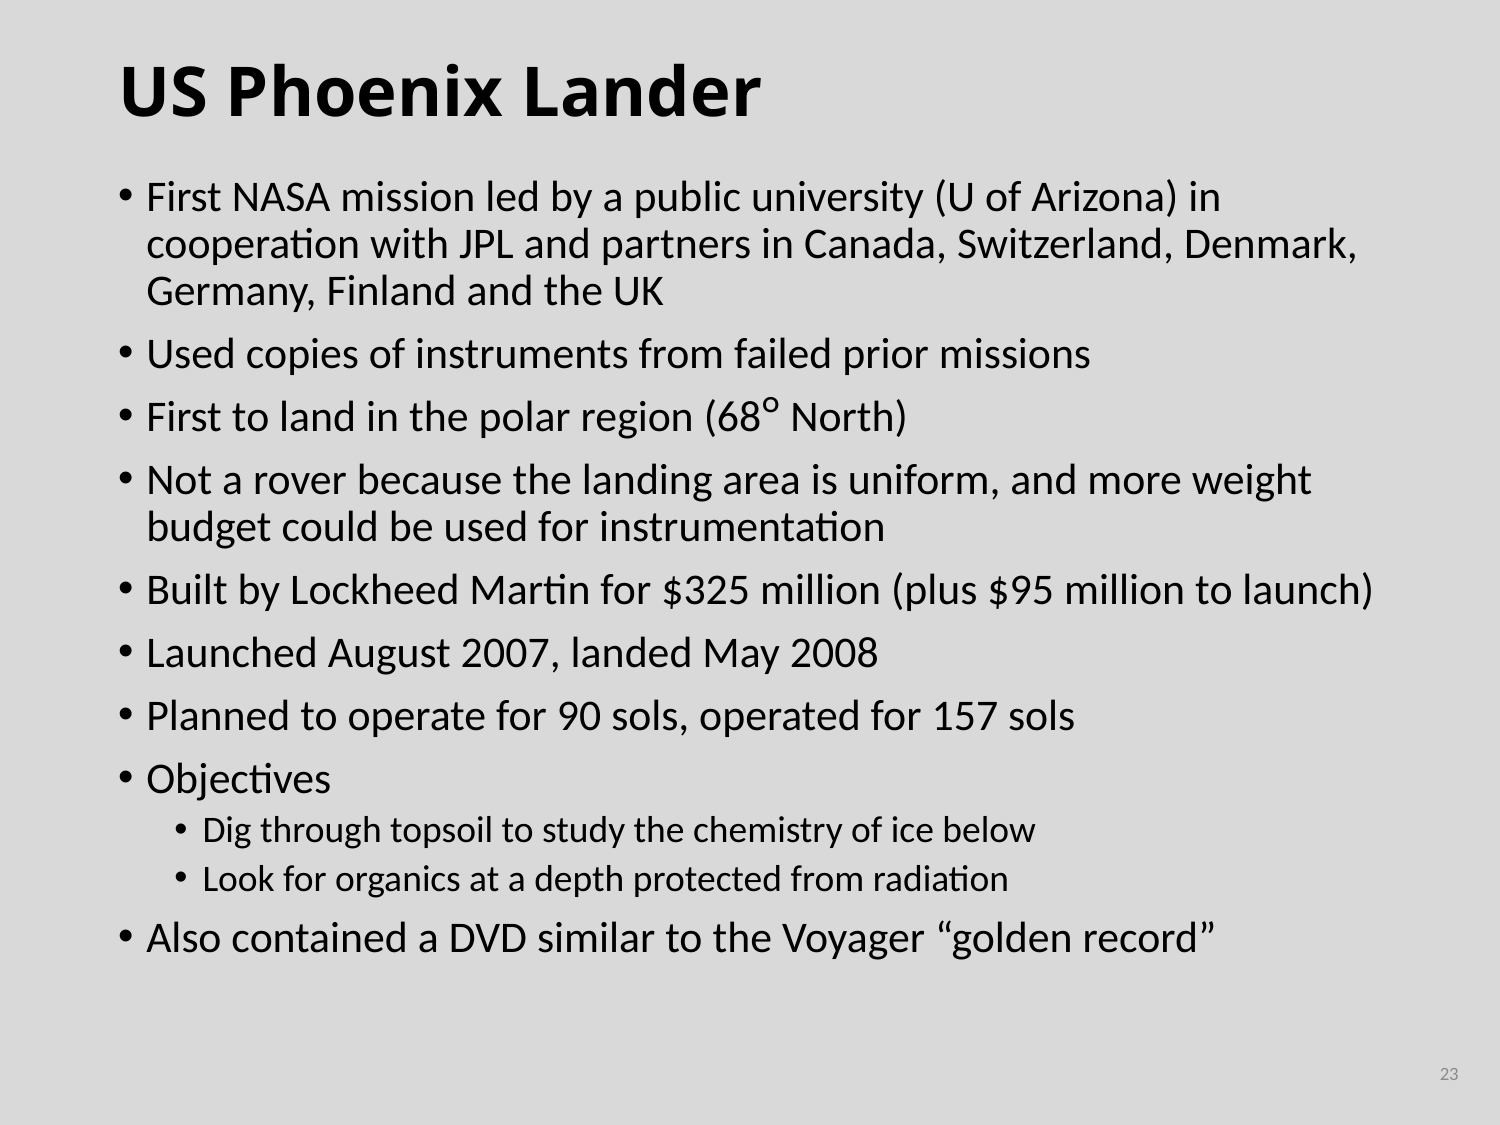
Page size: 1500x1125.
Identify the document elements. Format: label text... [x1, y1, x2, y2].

title US Phoenix Lander [103, 22, 1397, 165]
list First NASA mission led by a public university (U of Arizona) in cooperation with JPL and partners in Canada, Switzerland, Denmark, Germany, Finland and the UK Used copies of instruments from failed prior missions First to land in the polar region (68ᴼ North) Not a rover because the landing area is uniform, and more weight budget could be used for instrumentation Built by Lockheed Martin for $325 million (plus $95 million to launch) Launched August 2007, landed May 2008 Planned to operate for 90 sols, operated for 157 sols Objectives Dig through topsoil to study the chemistry of ice below Look for organics at a depth protected from radiation Also contained a DVD similar to the Voyager “golden record” [103, 165, 1397, 1125]
slide_number 23 [1136, 1042, 1474, 1103]
